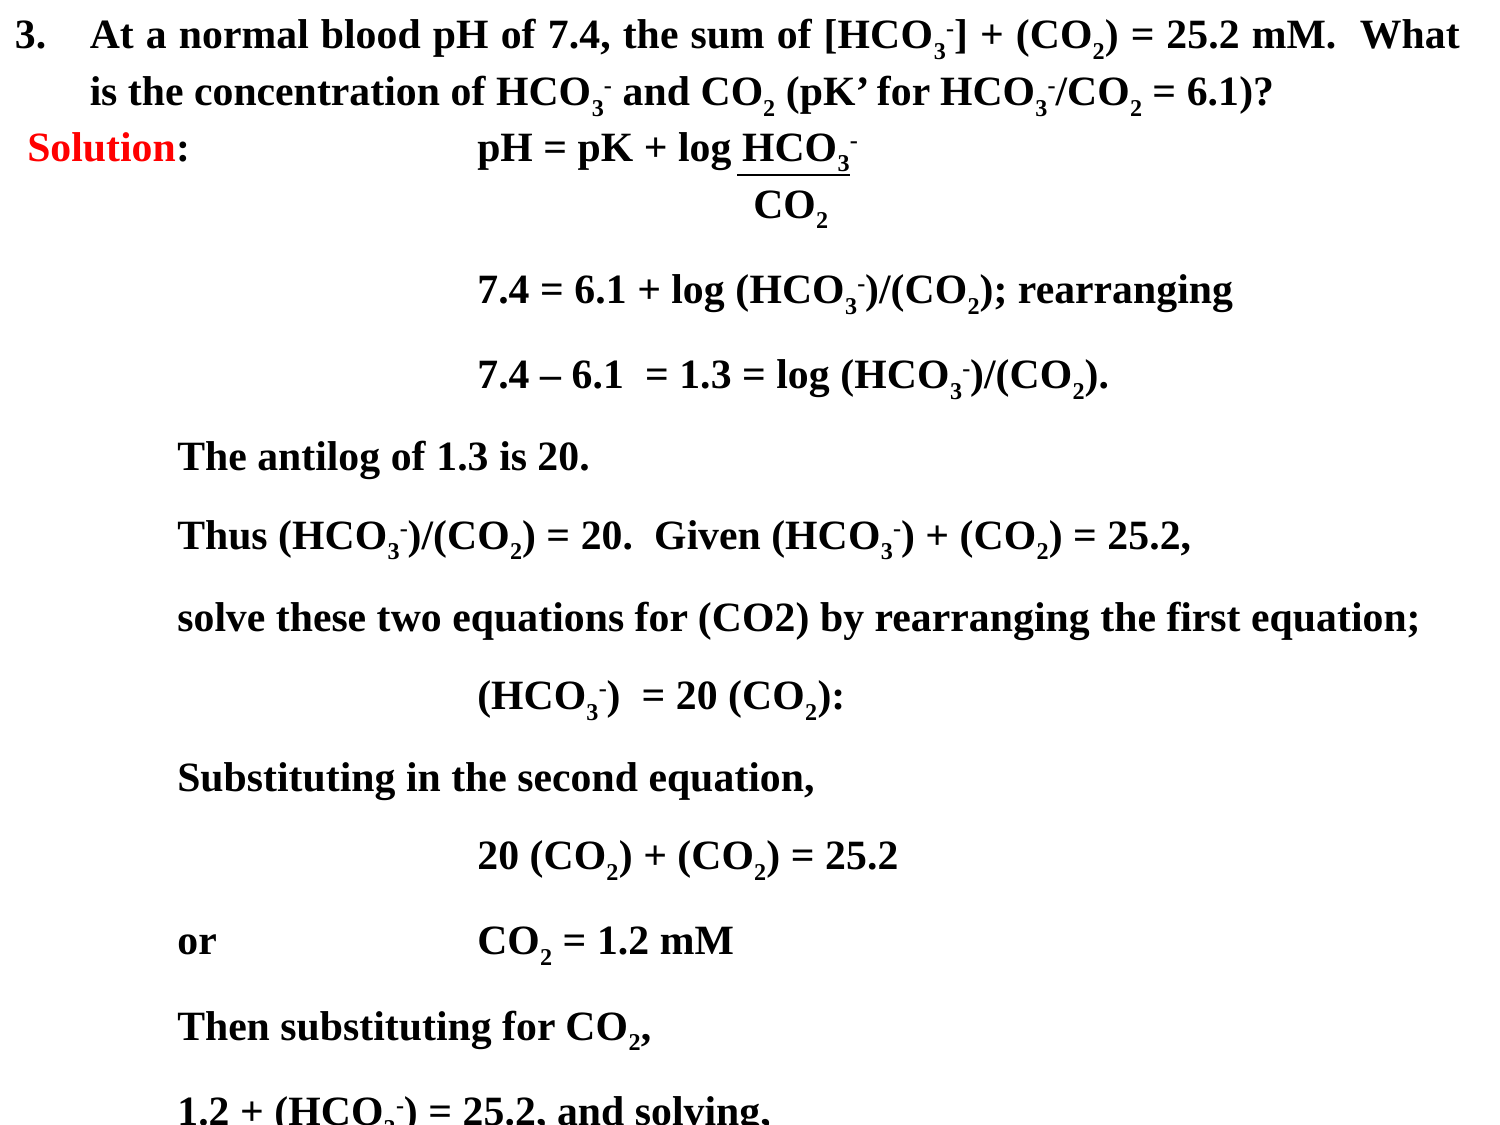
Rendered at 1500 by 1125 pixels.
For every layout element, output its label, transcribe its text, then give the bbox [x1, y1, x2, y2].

text_box Solution: pH = pK + log HCO3- CO2 7.4 = 6.1 + log (HCO3-)/(CO2); rearranging 7.4 – 6.1 = 1.3 = log (HCO3-)/(CO2). The antilog of 1.3 is 20. Thus (HCO3-)/(CO2) = 20. Given (HCO3-) + (CO2) = 25.2, solve these two equations for (CO2) by rearranging the first equation; (HCO3-) = 20 (CO2): Substituting in the second equation, 20 (CO2) + (CO2) = 25.2 or CO2 = 1.2 mM Then substituting for CO2, 1.2 + (HCO3-) = 25.2, and solving, (HCO3-) = 24 mM. [12, 112, 1475, 1125]
text_box 3. At a normal blood pH of 7.4, the sum of [HCO3-] + (CO2) = 25.2 mM. What is the concentration of HCO3- and CO2 (pK’ for HCO3-/CO2 = 6.1)? [0, 0, 1475, 129]
